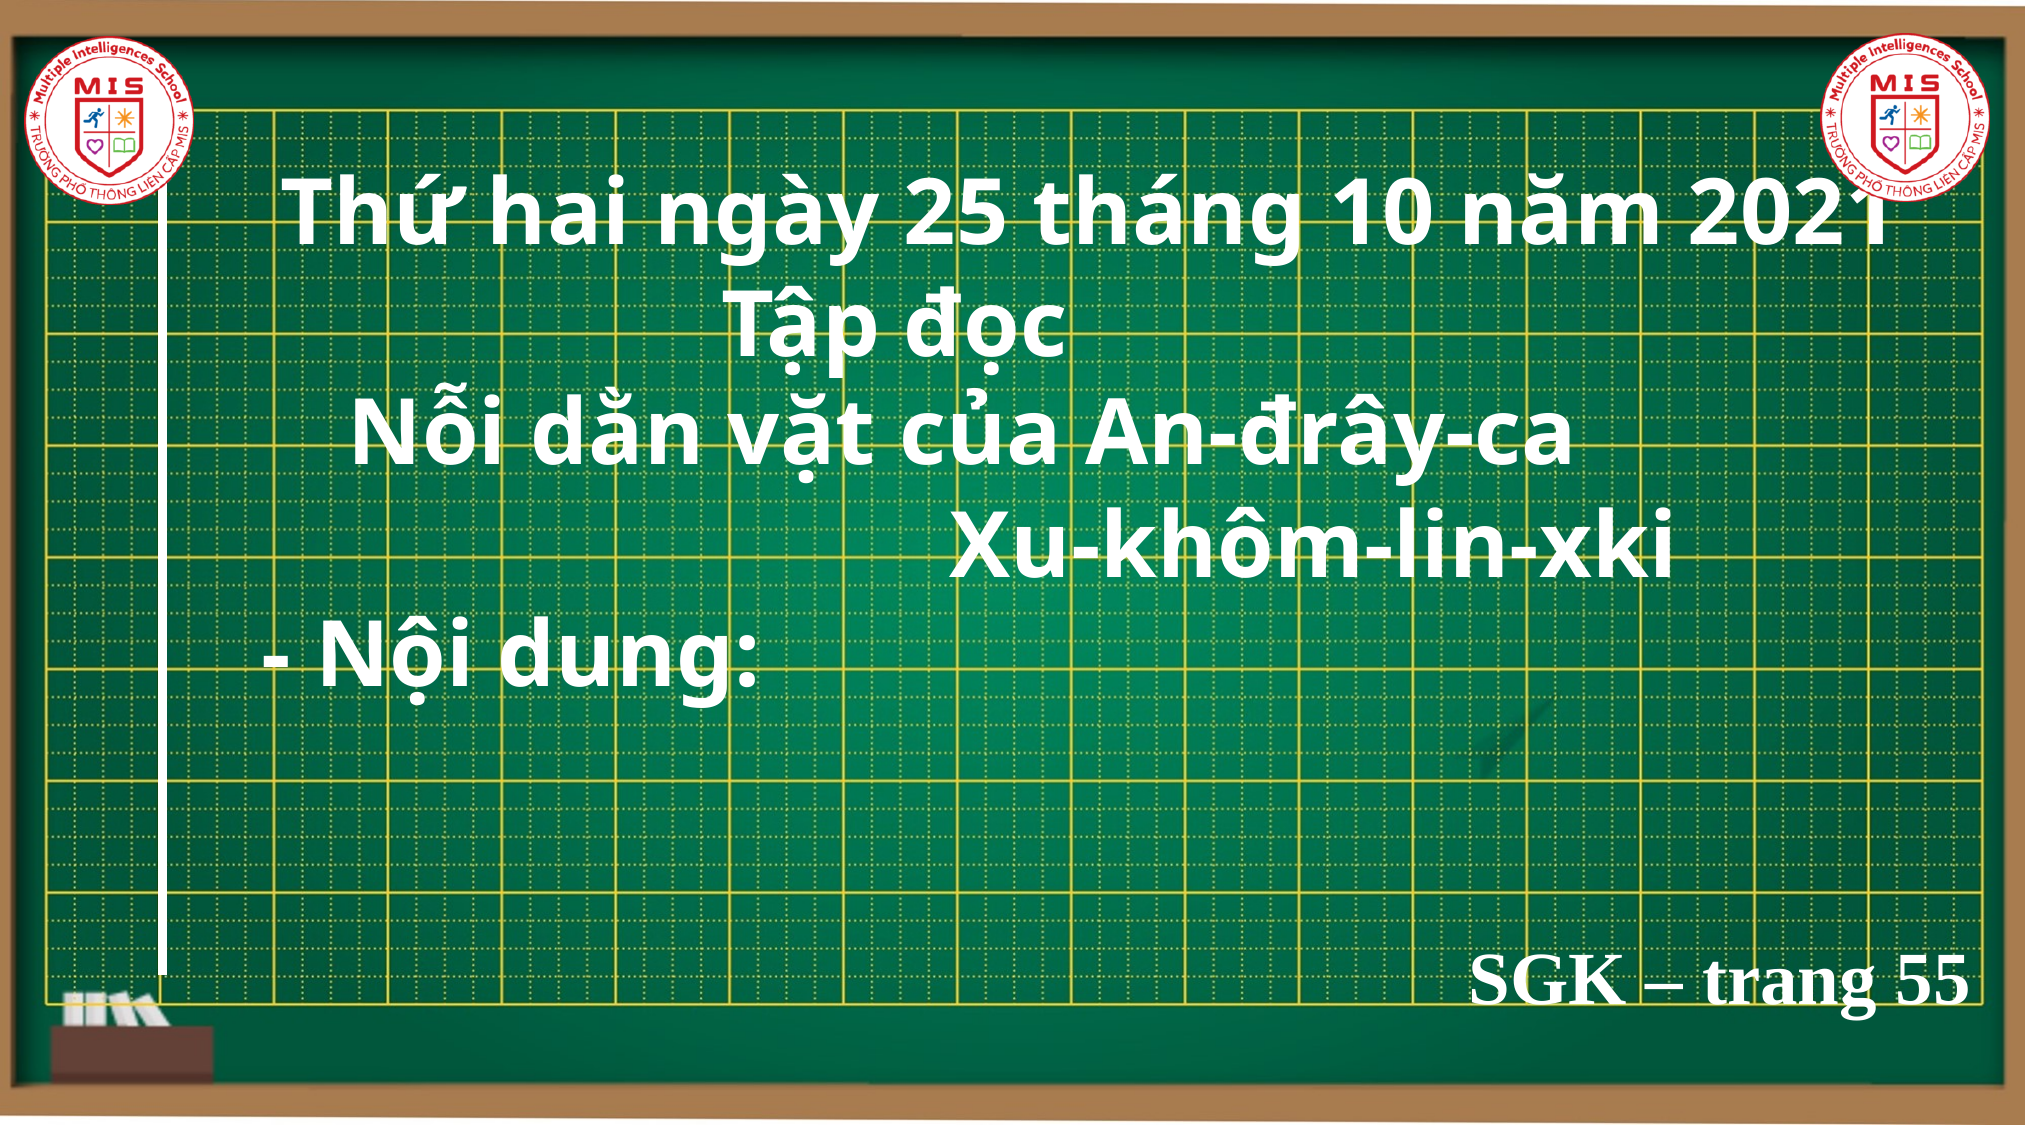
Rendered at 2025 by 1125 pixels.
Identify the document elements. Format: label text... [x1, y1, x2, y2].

text_box - Nội dung: [247, 587, 776, 713]
text_box Xu-khôm-lin-xki [935, 478, 1693, 603]
title Thứ hai ngày 25 tháng 10 năm 2021 [265, 120, 2025, 309]
text_box Nỗi dằn vặt của An-đrây-ca [333, 365, 1594, 491]
picture [0, 0, 2025, 1125]
text_box Tập đọc [706, 257, 1083, 365]
text_box SGK – trang 55 [1454, 921, 1986, 1027]
